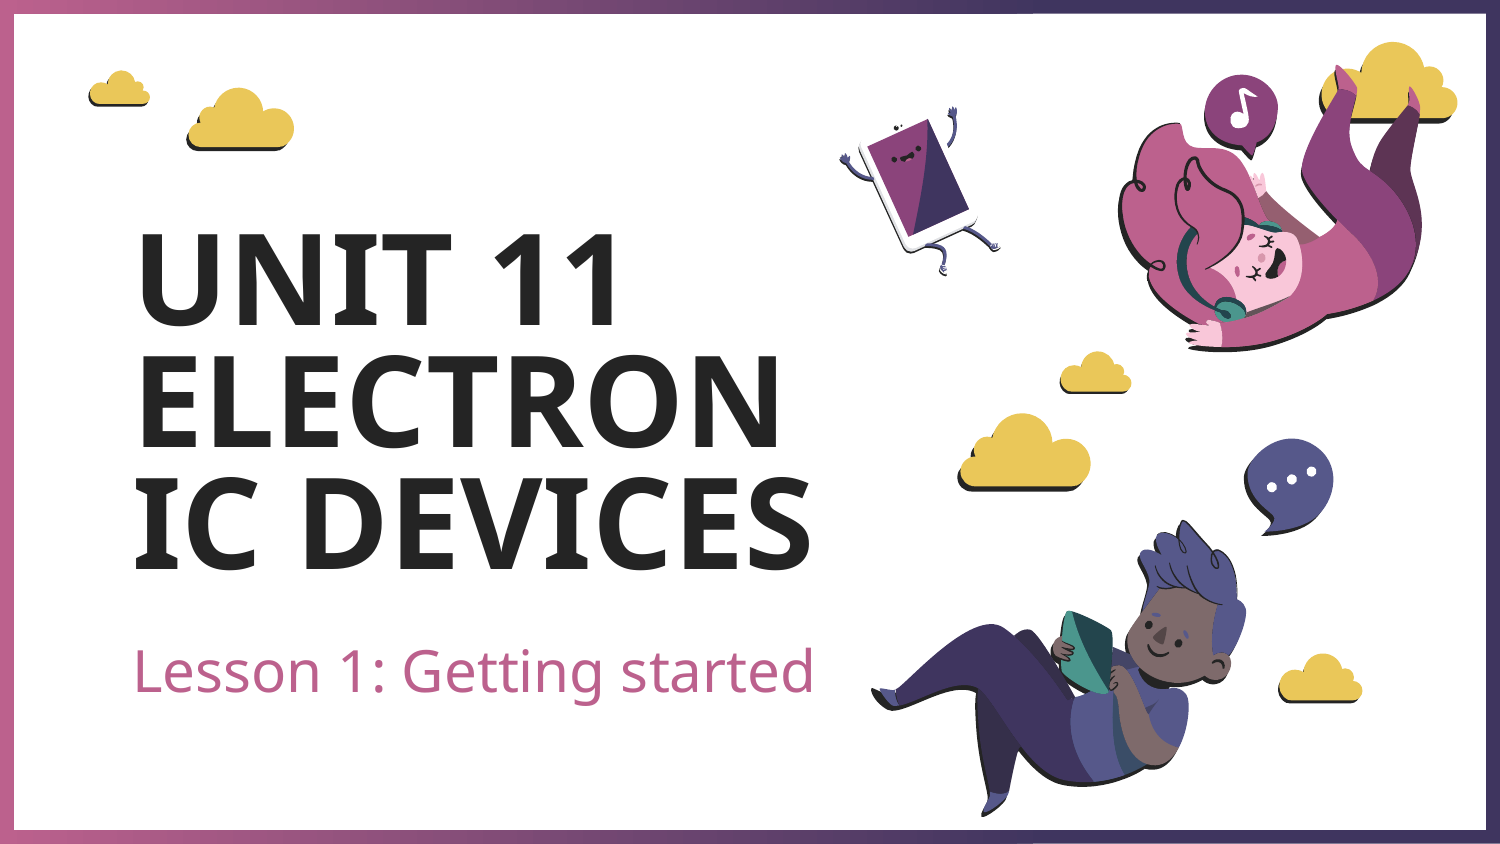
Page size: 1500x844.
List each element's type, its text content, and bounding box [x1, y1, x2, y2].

subtitle Lesson 1: Getting started [116, 608, 840, 701]
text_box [1242, 438, 1345, 537]
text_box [1054, 351, 1132, 395]
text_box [1271, 653, 1362, 704]
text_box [185, 88, 302, 152]
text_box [1117, 64, 1434, 353]
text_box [928, 479, 1214, 839]
title UNIT 11 ELECTRONIC DEVICES [116, 216, 840, 608]
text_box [838, 106, 1003, 277]
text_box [83, 70, 151, 107]
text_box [1308, 42, 1457, 124]
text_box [957, 413, 1100, 477]
